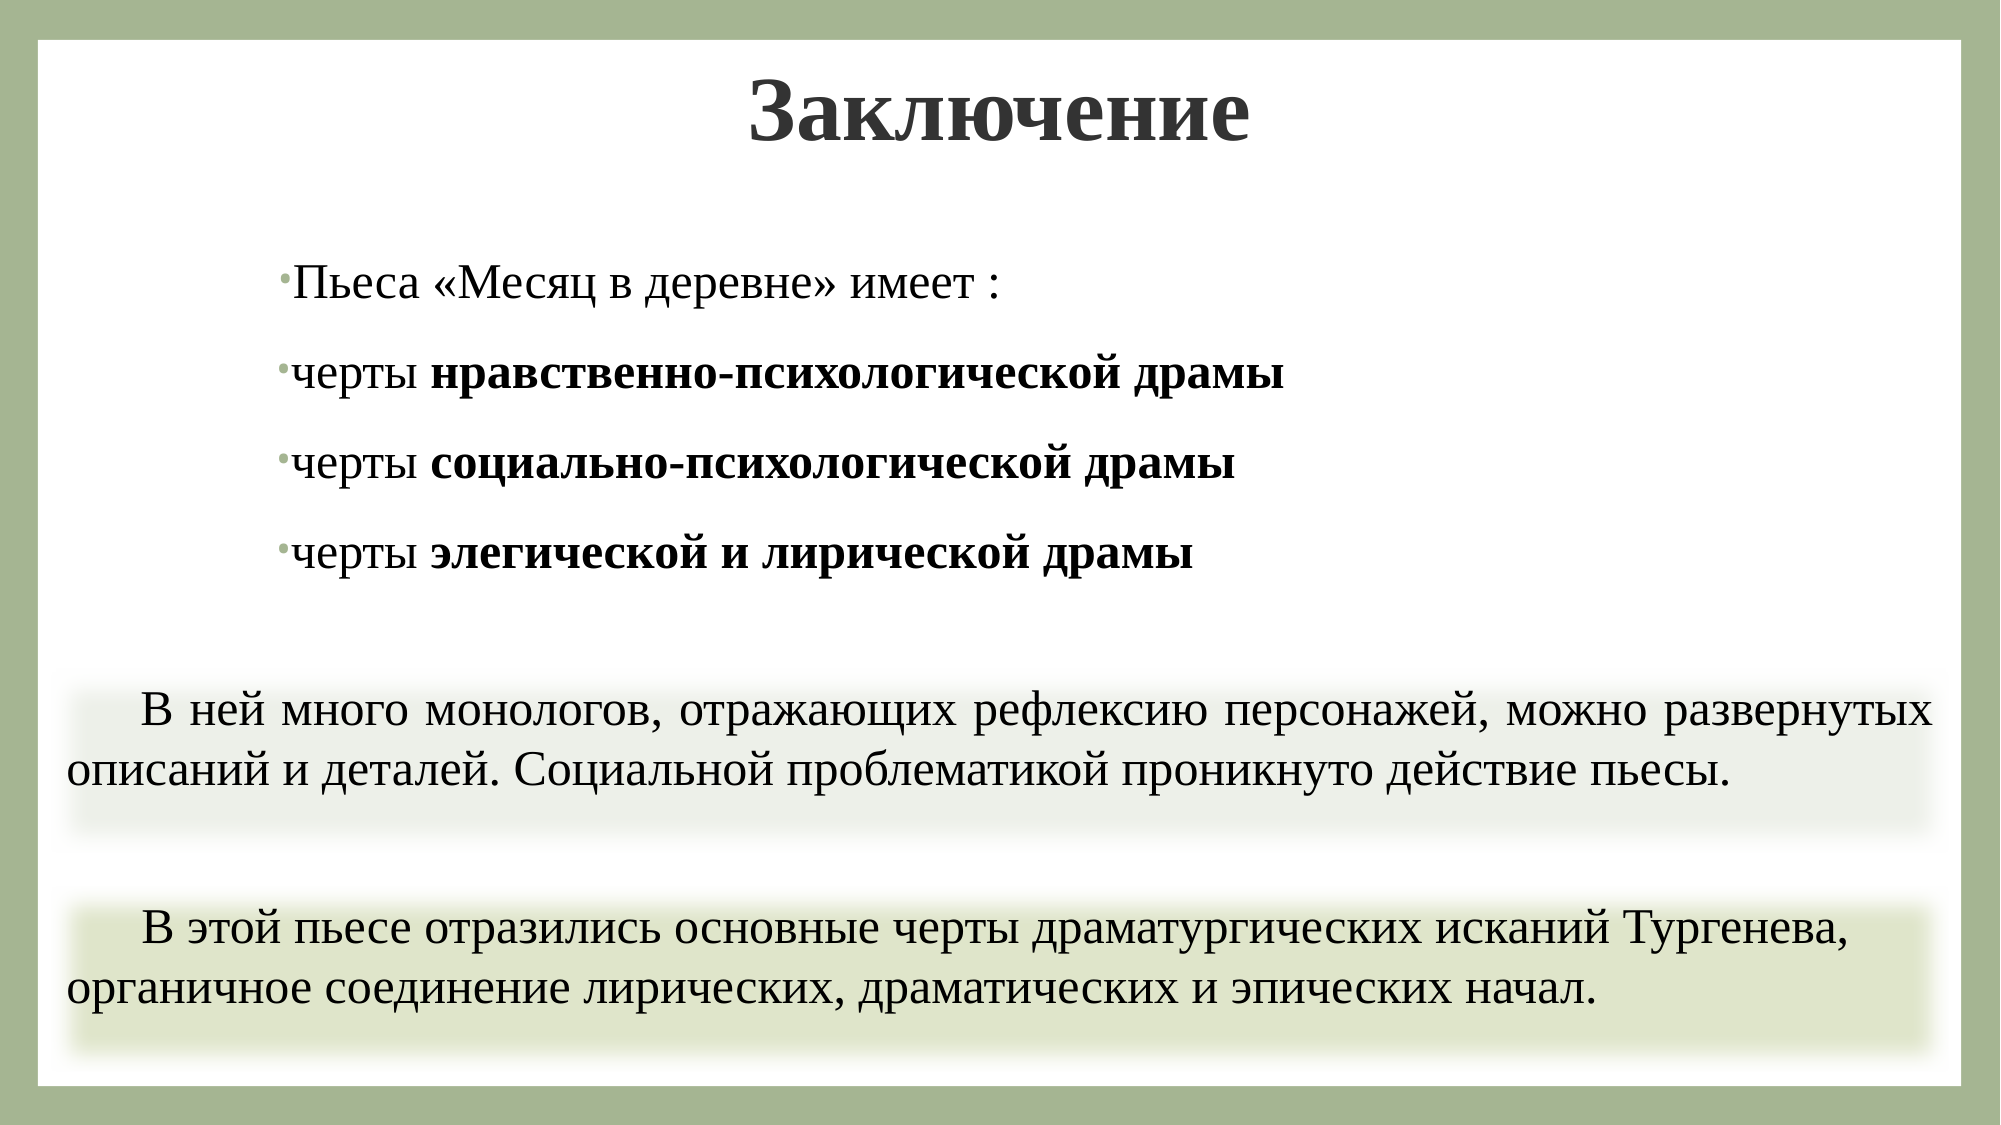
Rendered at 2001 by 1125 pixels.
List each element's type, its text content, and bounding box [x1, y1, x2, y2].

text_box В этой пьесе отразились основные черты драматургических исканий Тургенева, органичное соединение лирических, драматических и эпических начал. [90, 926, 1915, 1038]
list Пьеса «Месяц в деревне» имеет : черты нравственно-психологической драмы черты социально-психологической драмы черты элегической и лирической драмы [151, 121, 1534, 600]
title Заключение [189, 0, 1810, 223]
text_box В ней много монологов, отражающих рефлексию персонажей, можно развернутых описаний и деталей. Социальной проблематикой проникнуто действие пьесы. [90, 707, 1915, 819]
